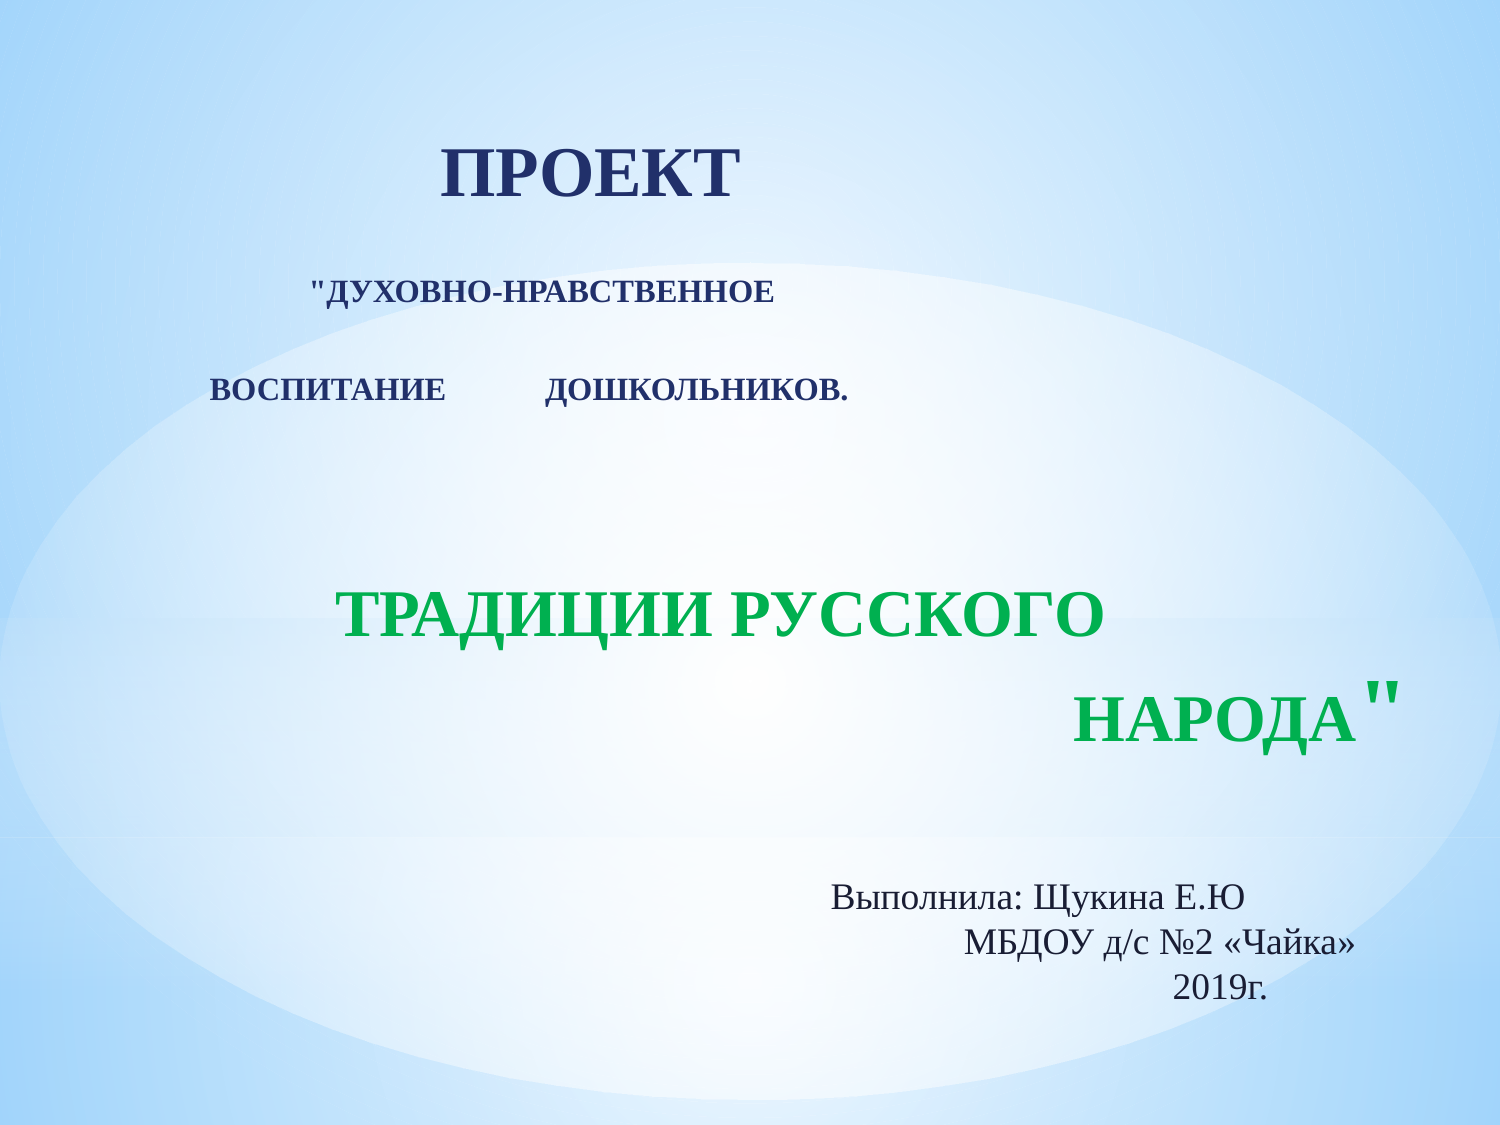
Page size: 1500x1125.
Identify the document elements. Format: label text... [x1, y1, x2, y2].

text_box Выполнила: Щукина Е.Ю МБДОУ д/с №2 «Чайка» 2019г. [493, 864, 1412, 1015]
title ТРАДИЦИИ РУССКОГО НАРОДА" [294, 562, 1424, 776]
list ПРОЕКТ "ДУХОВНО-НРАВСТВЕННОЕ ВОСПИТАНИЕ ДОШКОЛЬНИКОВ. [187, 66, 1365, 563]
